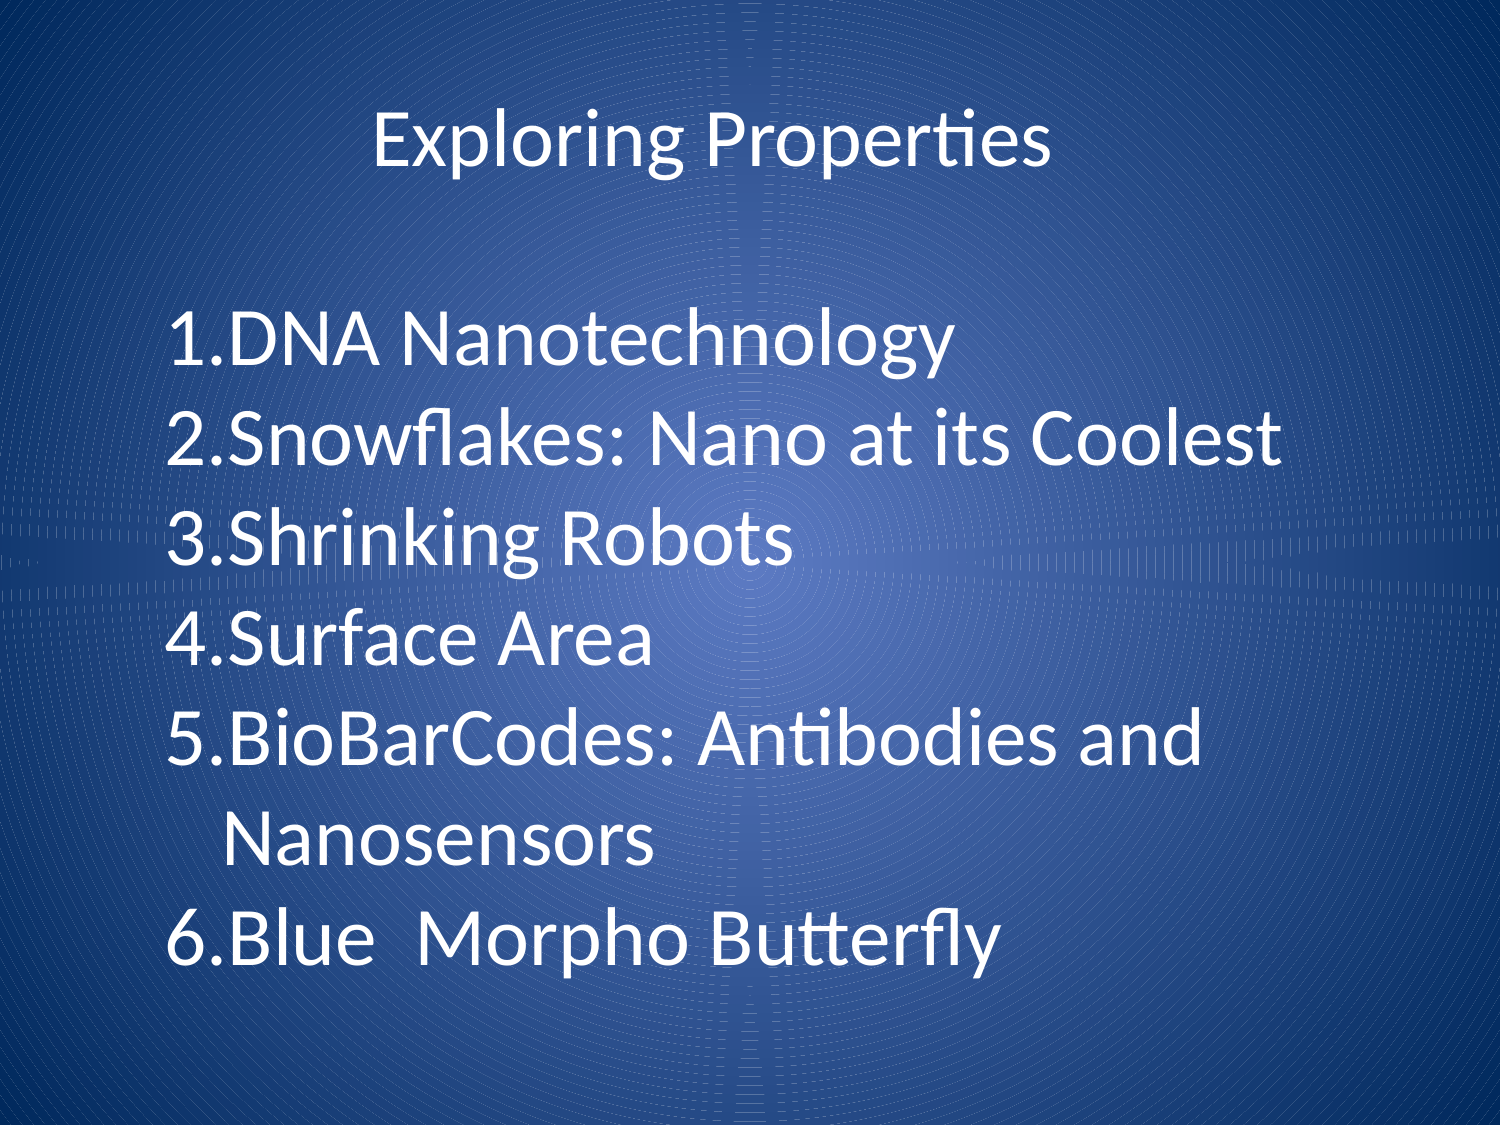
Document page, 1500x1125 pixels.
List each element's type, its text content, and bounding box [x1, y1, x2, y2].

text_box Exploring Properties [356, 75, 1070, 191]
text_box DNA Nanotechnology Snowflakes: Nano at its Coolest Shrinking Robots Surface Area BioBarCodes: Antibodies and Nanosensors Blue Morpho Butterfly [150, 275, 1313, 990]
